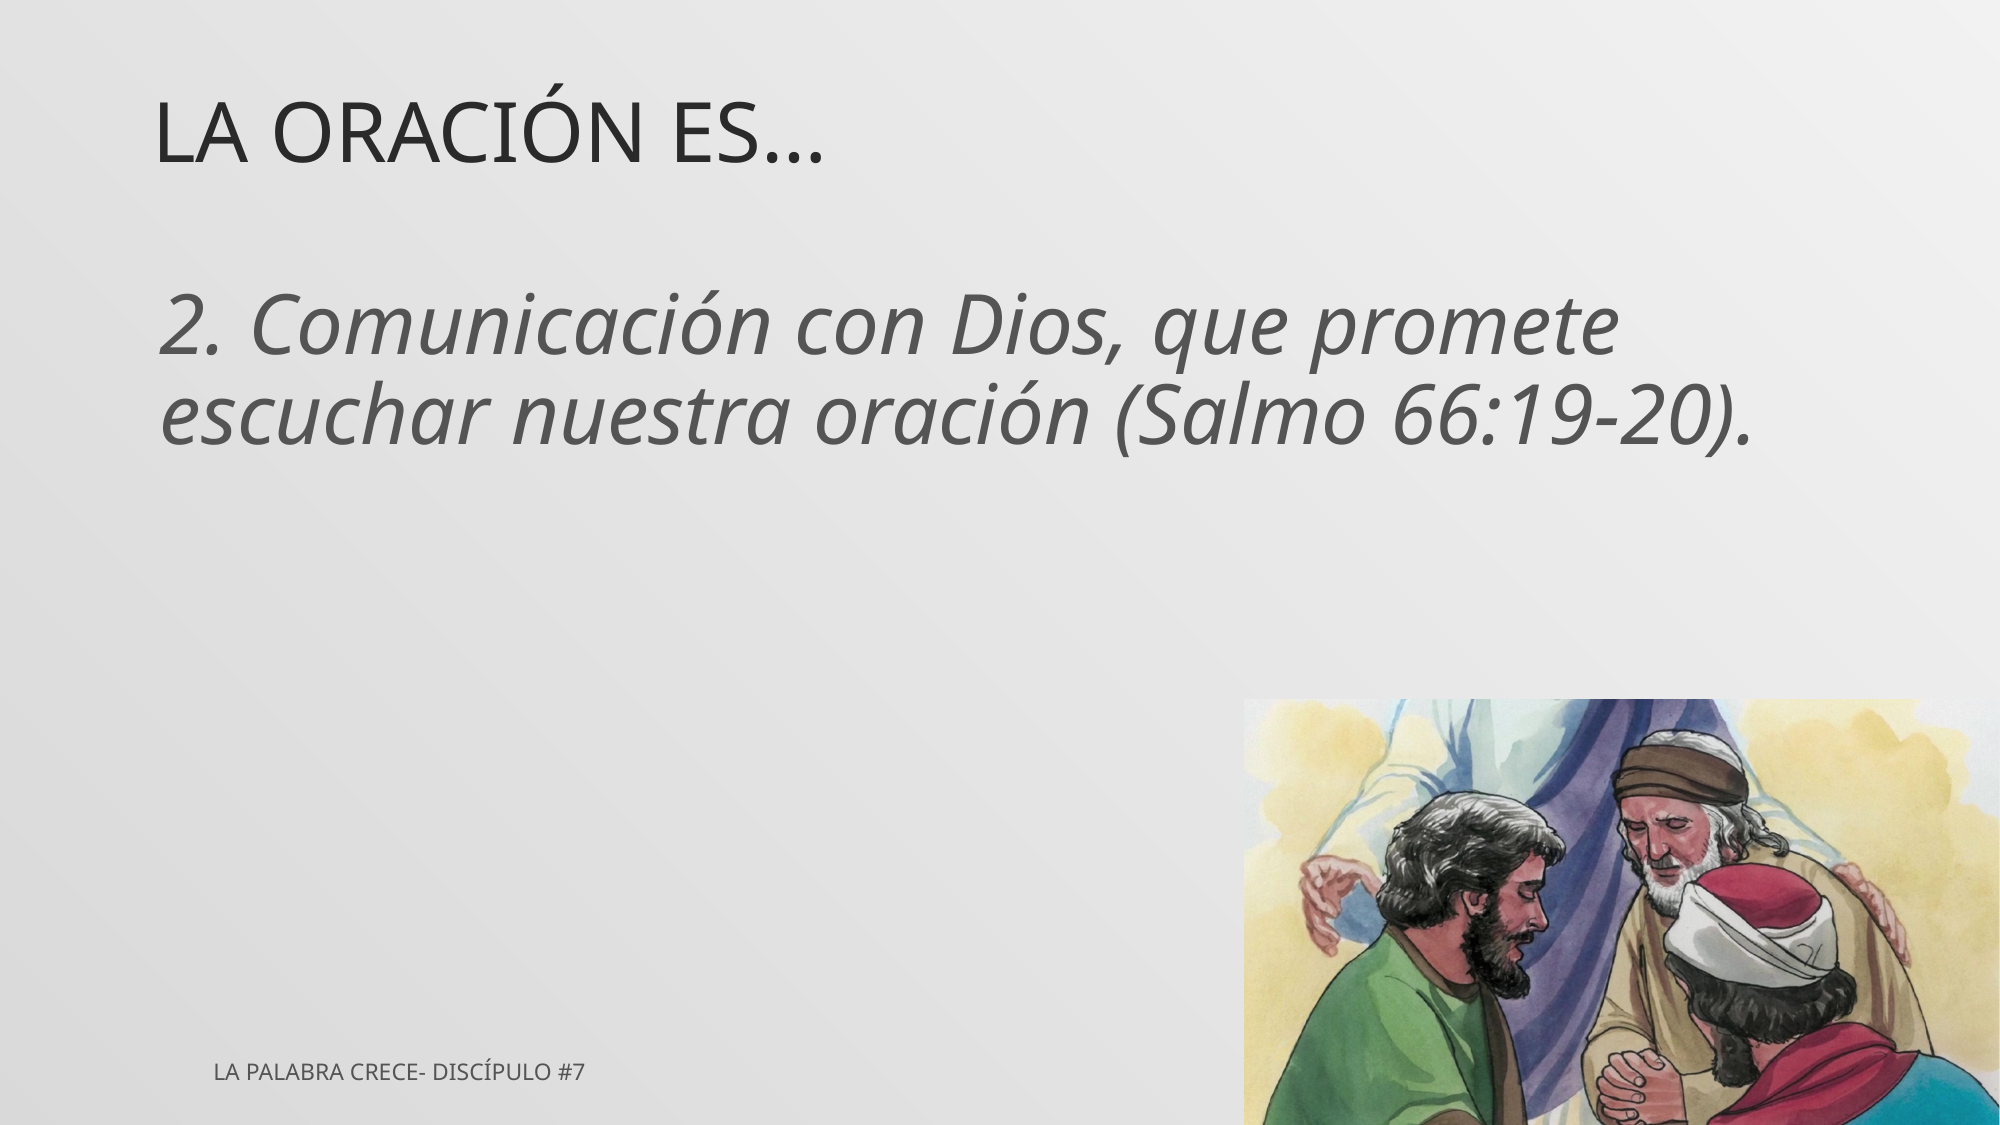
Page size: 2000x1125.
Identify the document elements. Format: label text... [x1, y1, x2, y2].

list 2. Comunicación con Dios, que promete escuchar nuestra oración (Salmo 66:19-20). [137, 275, 1800, 1038]
picture [1244, 699, 2000, 1125]
footer La Palabra Crece- Discípulo #7 [198, 1057, 1244, 1088]
title La oración es… [137, 37, 1738, 188]
